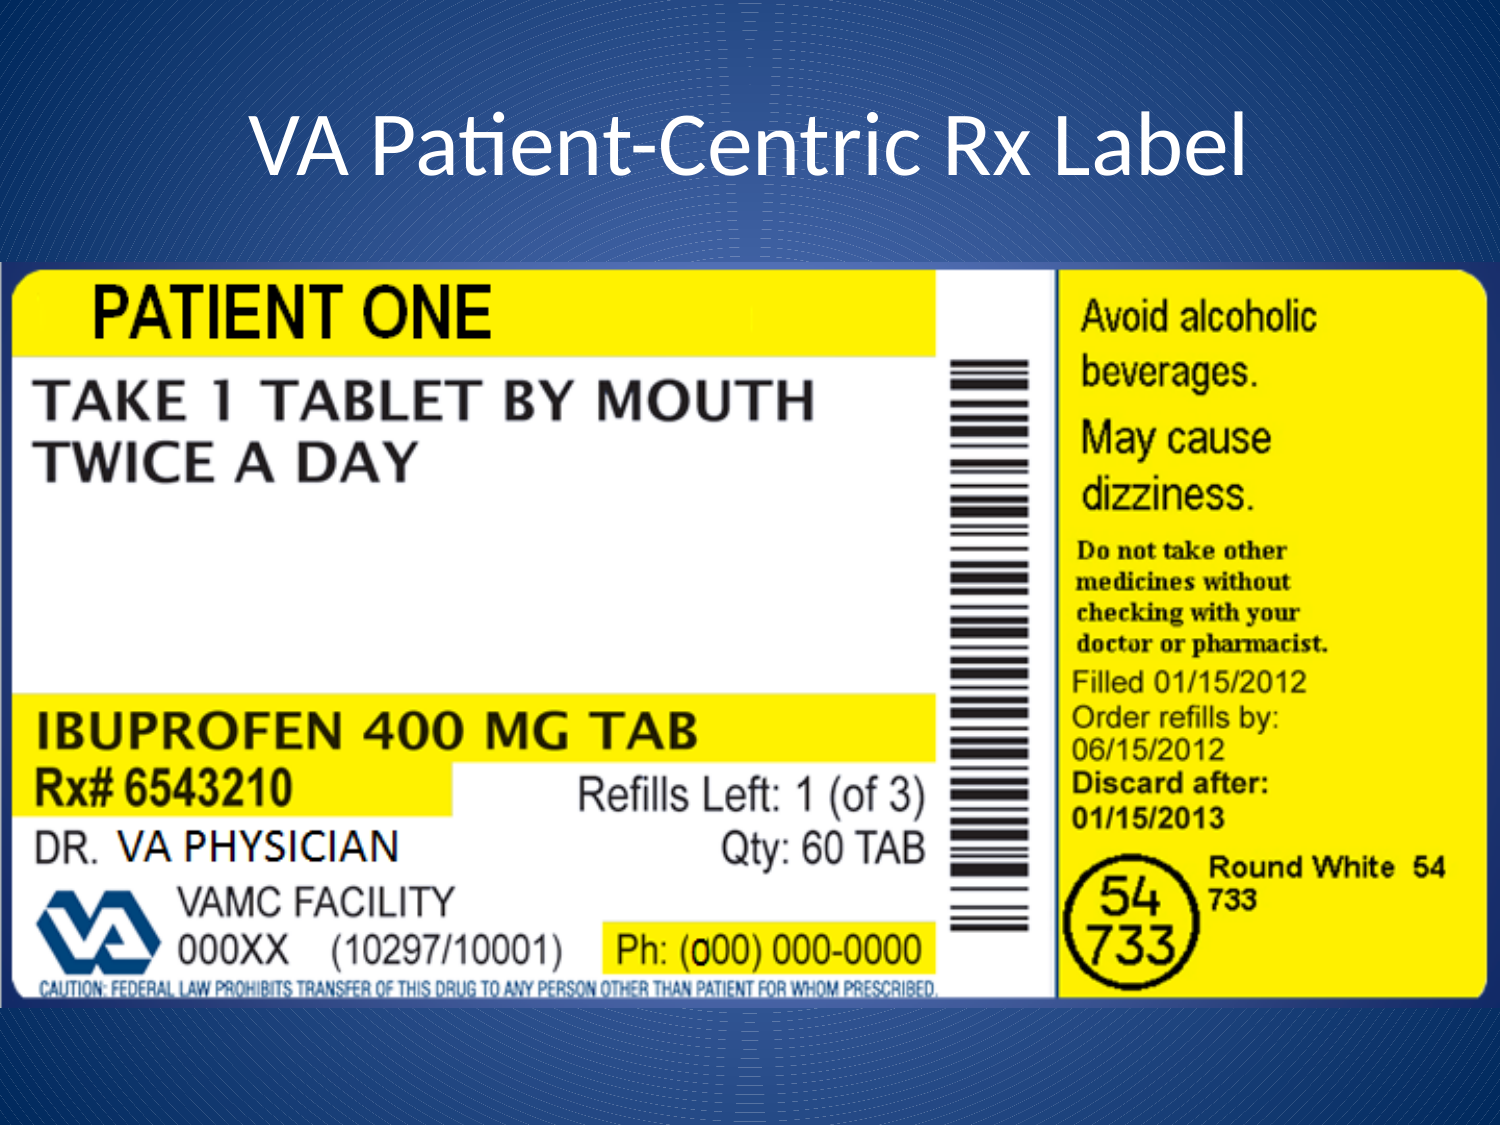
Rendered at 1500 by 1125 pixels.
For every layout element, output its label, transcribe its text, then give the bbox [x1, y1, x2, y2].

title VA Patient-Centric Rx Label [75, 45, 1425, 233]
picture [0, 262, 1500, 1008]
